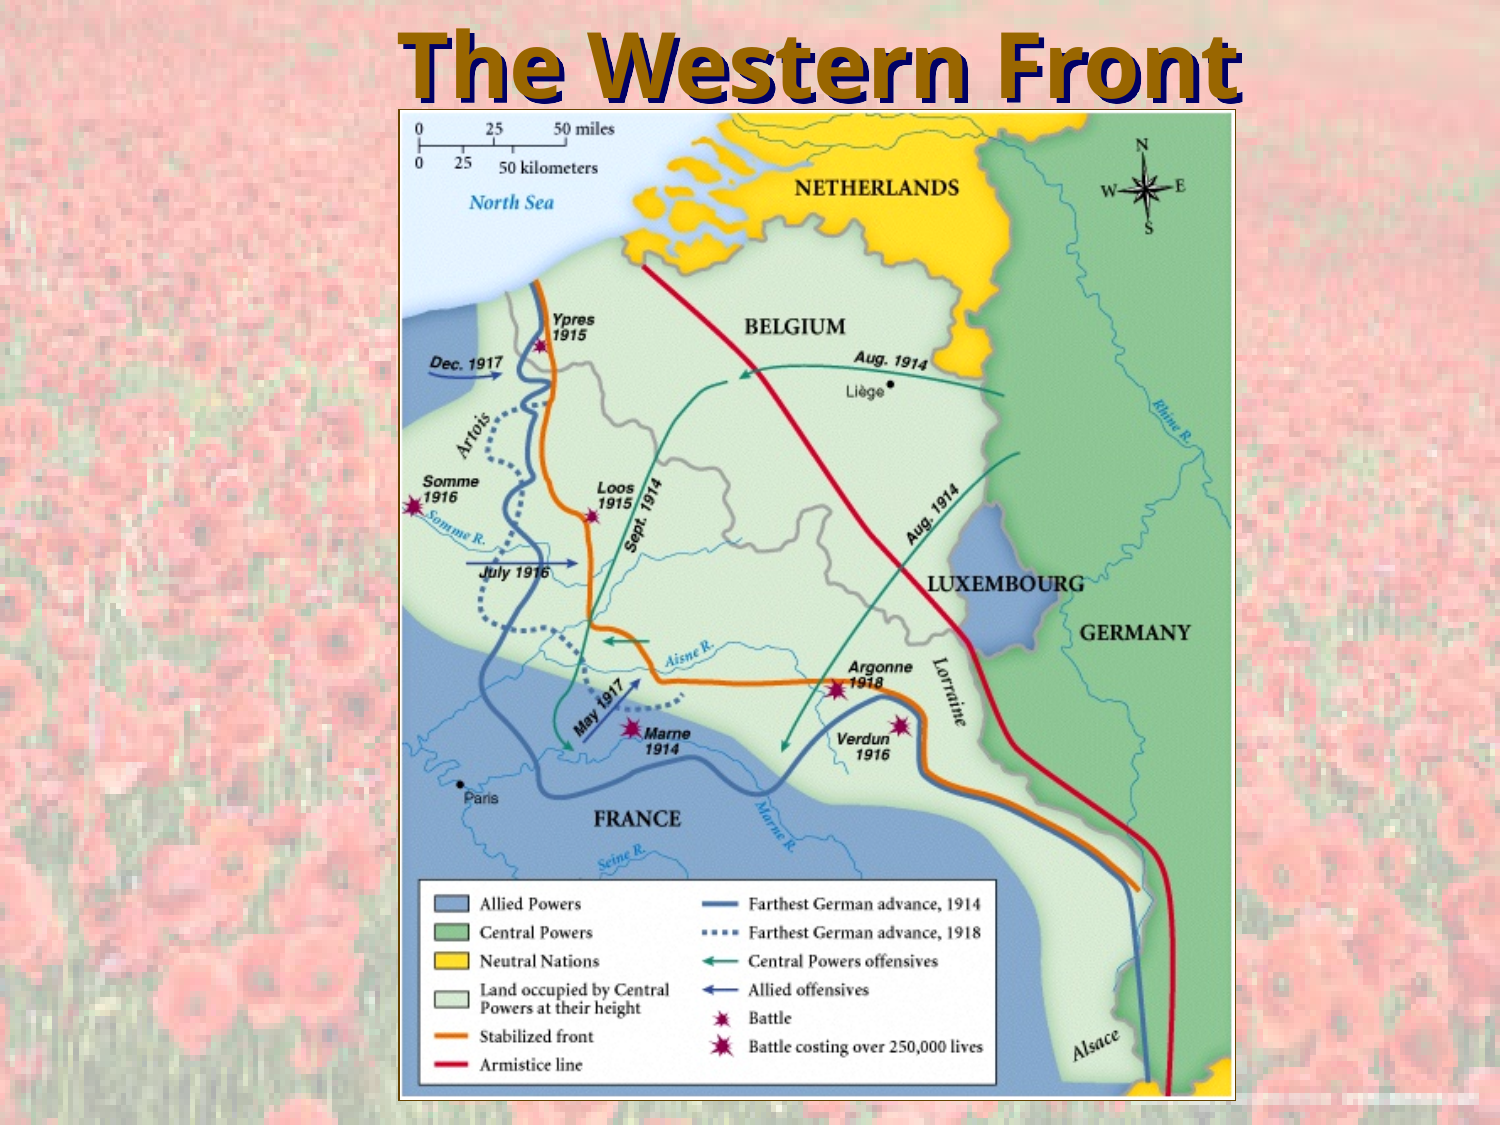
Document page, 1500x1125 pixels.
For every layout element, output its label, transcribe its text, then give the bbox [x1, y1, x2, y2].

text_box The Western Front [200, 0, 1438, 125]
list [399, 109, 1236, 1101]
